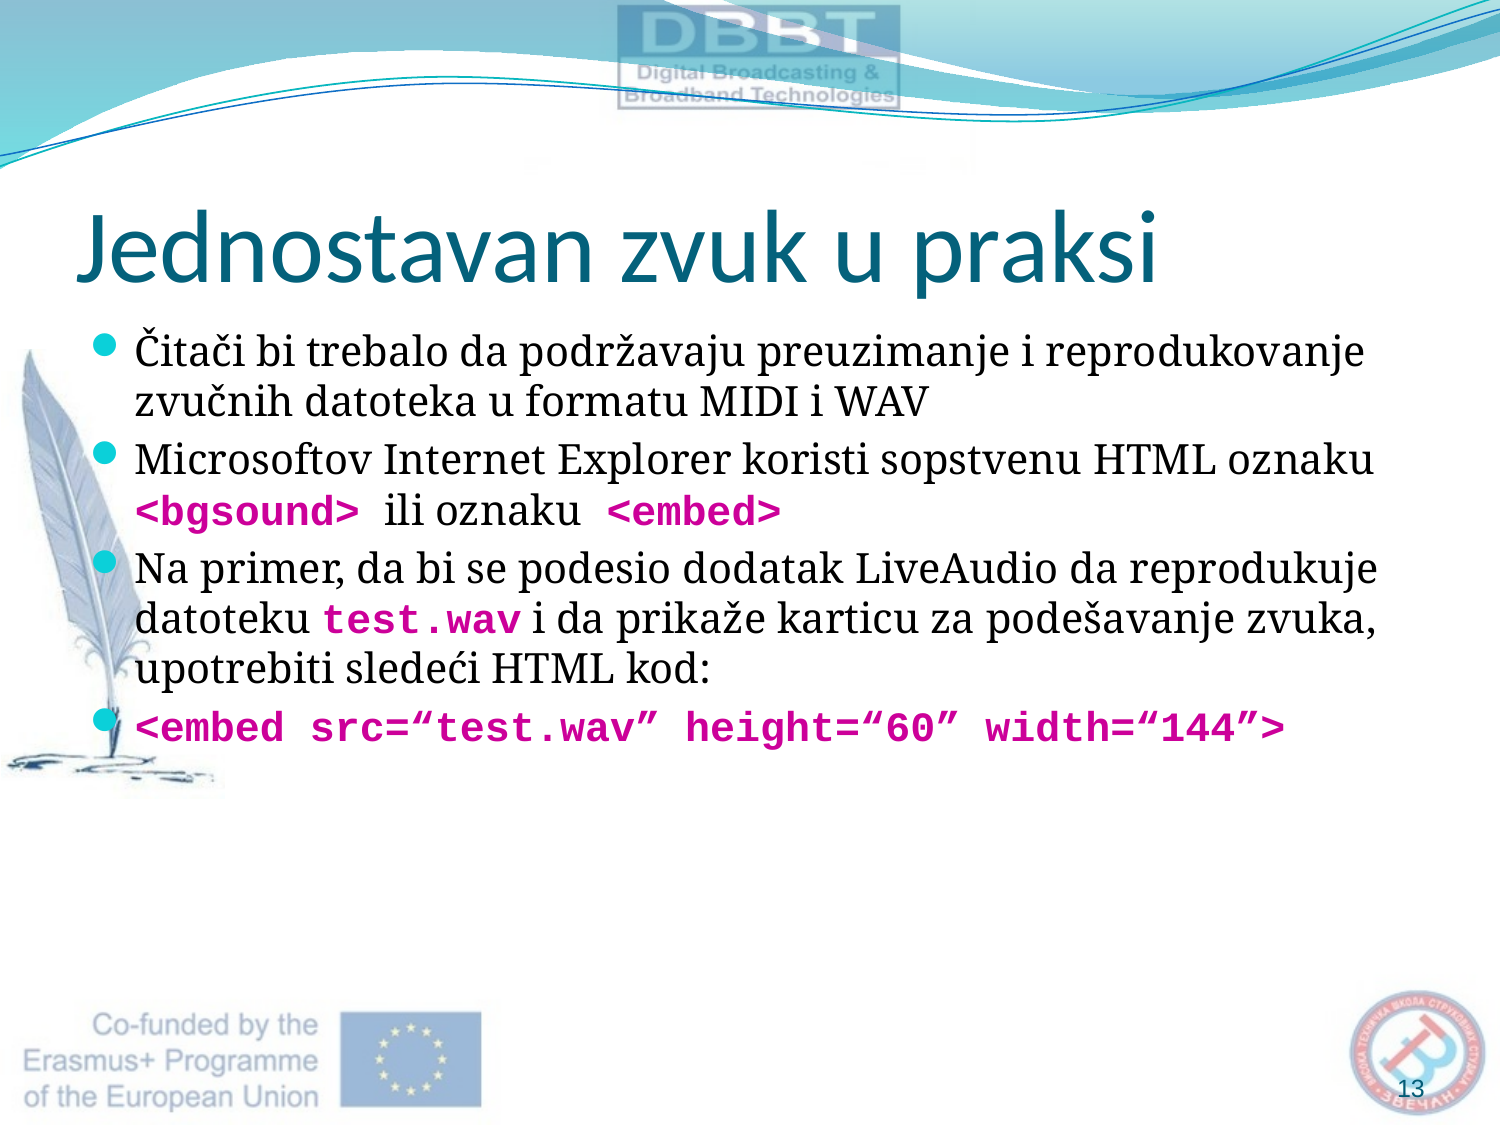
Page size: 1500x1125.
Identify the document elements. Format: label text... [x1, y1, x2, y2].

table_header DVD [75, 352, 232, 811]
picture [1, 349, 226, 799]
list Čitači bi trebalo da podržavaju preuzimanje i reprodukovanje zvučnih datoteka u formatu MIDI i WAV Microsoftov Internet Explorer koristi sopstvenu HTML oznaku <bgsound> ili oznaku <embed> Na primer, da bi se podesio dodatak LiveAudio da reprodukuje datoteku test.wav i da prikaže karticu za podešavanje zvuka, upotrebiti sledeći HTML kod: <embed src=“test.wav” height=“60” width=“144”> [75, 317, 1425, 1038]
slide_number 13 [1299, 1042, 1425, 1103]
title Jednostavan zvuk u praksi [75, 115, 1425, 303]
